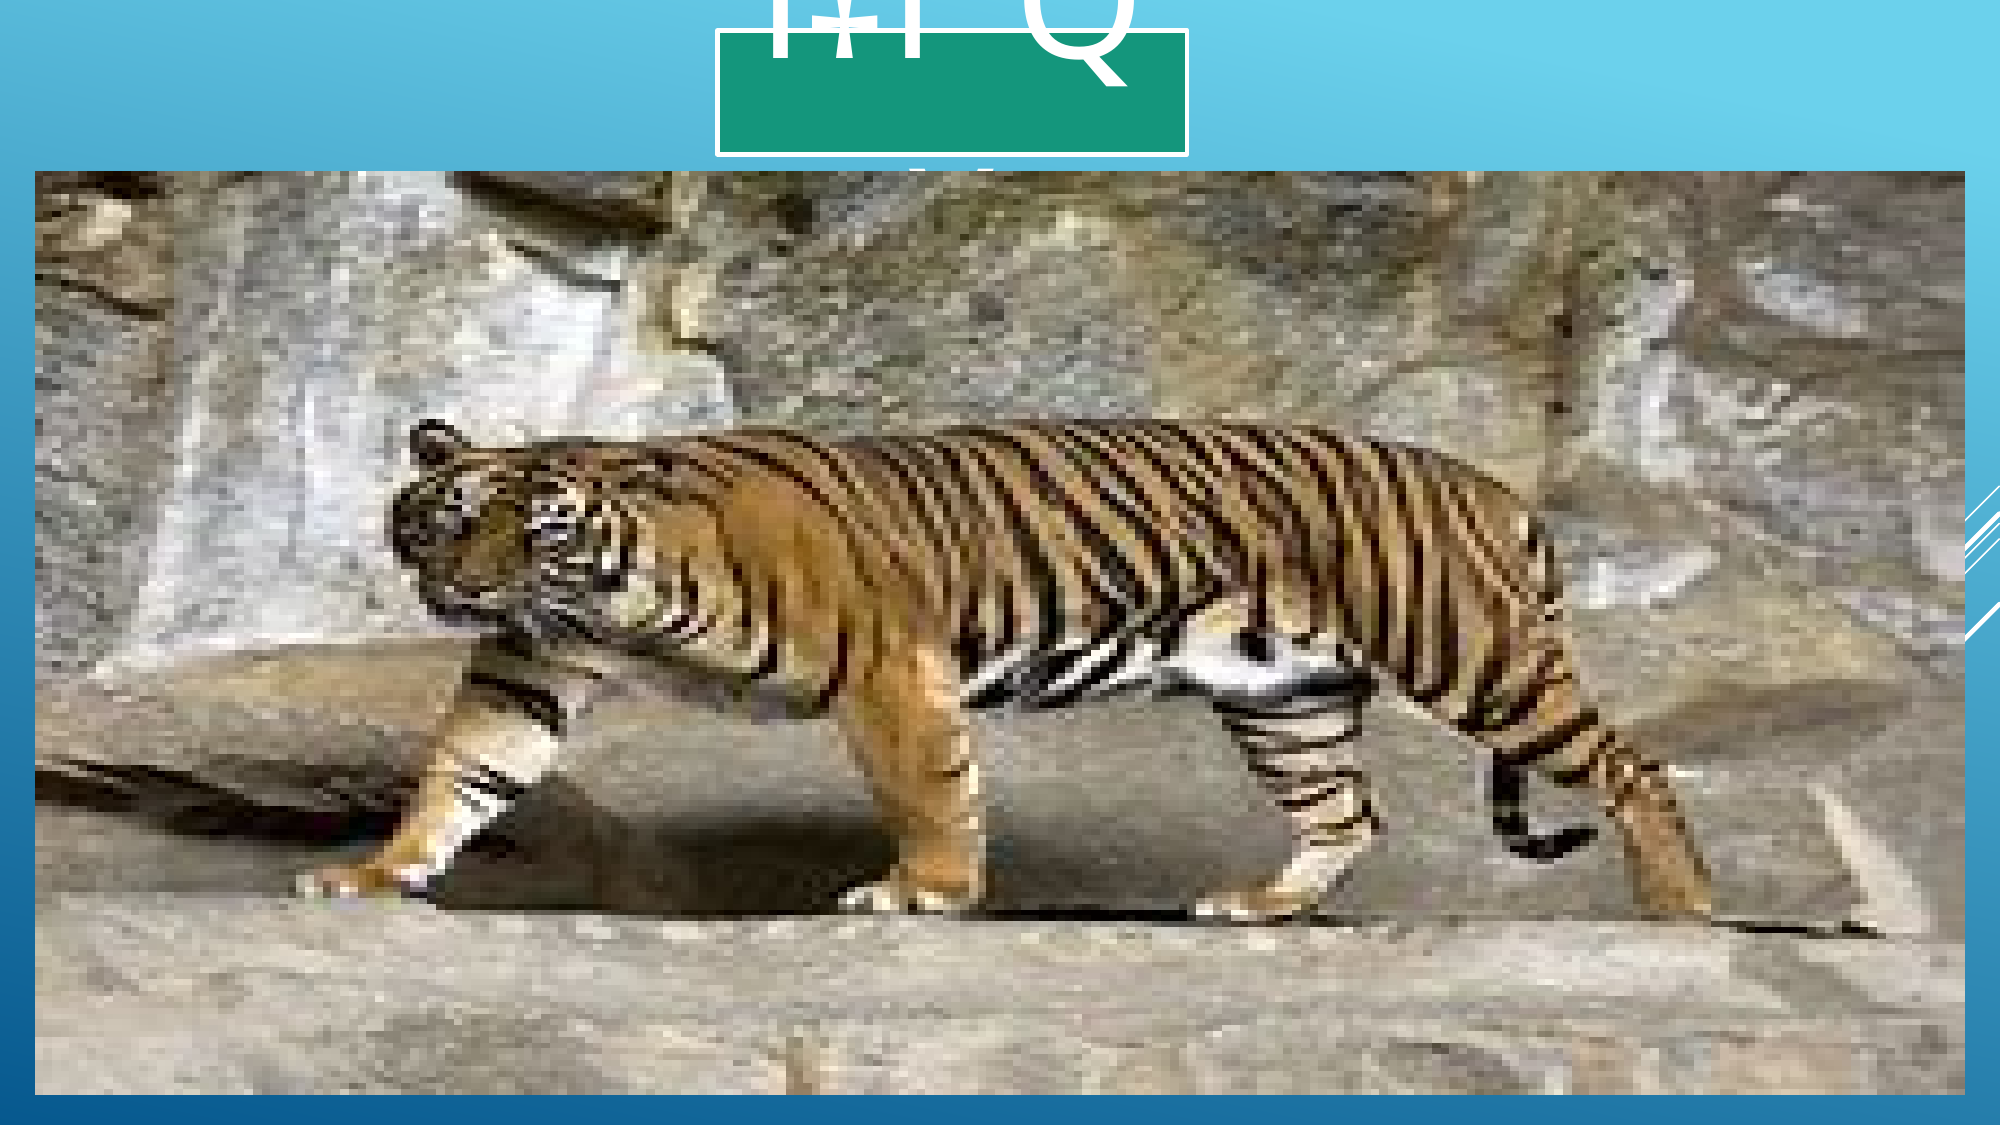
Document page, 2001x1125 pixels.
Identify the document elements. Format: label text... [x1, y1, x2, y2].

text_box ï‡f”Qv [715, 28, 1189, 157]
picture [35, 171, 1965, 1095]
